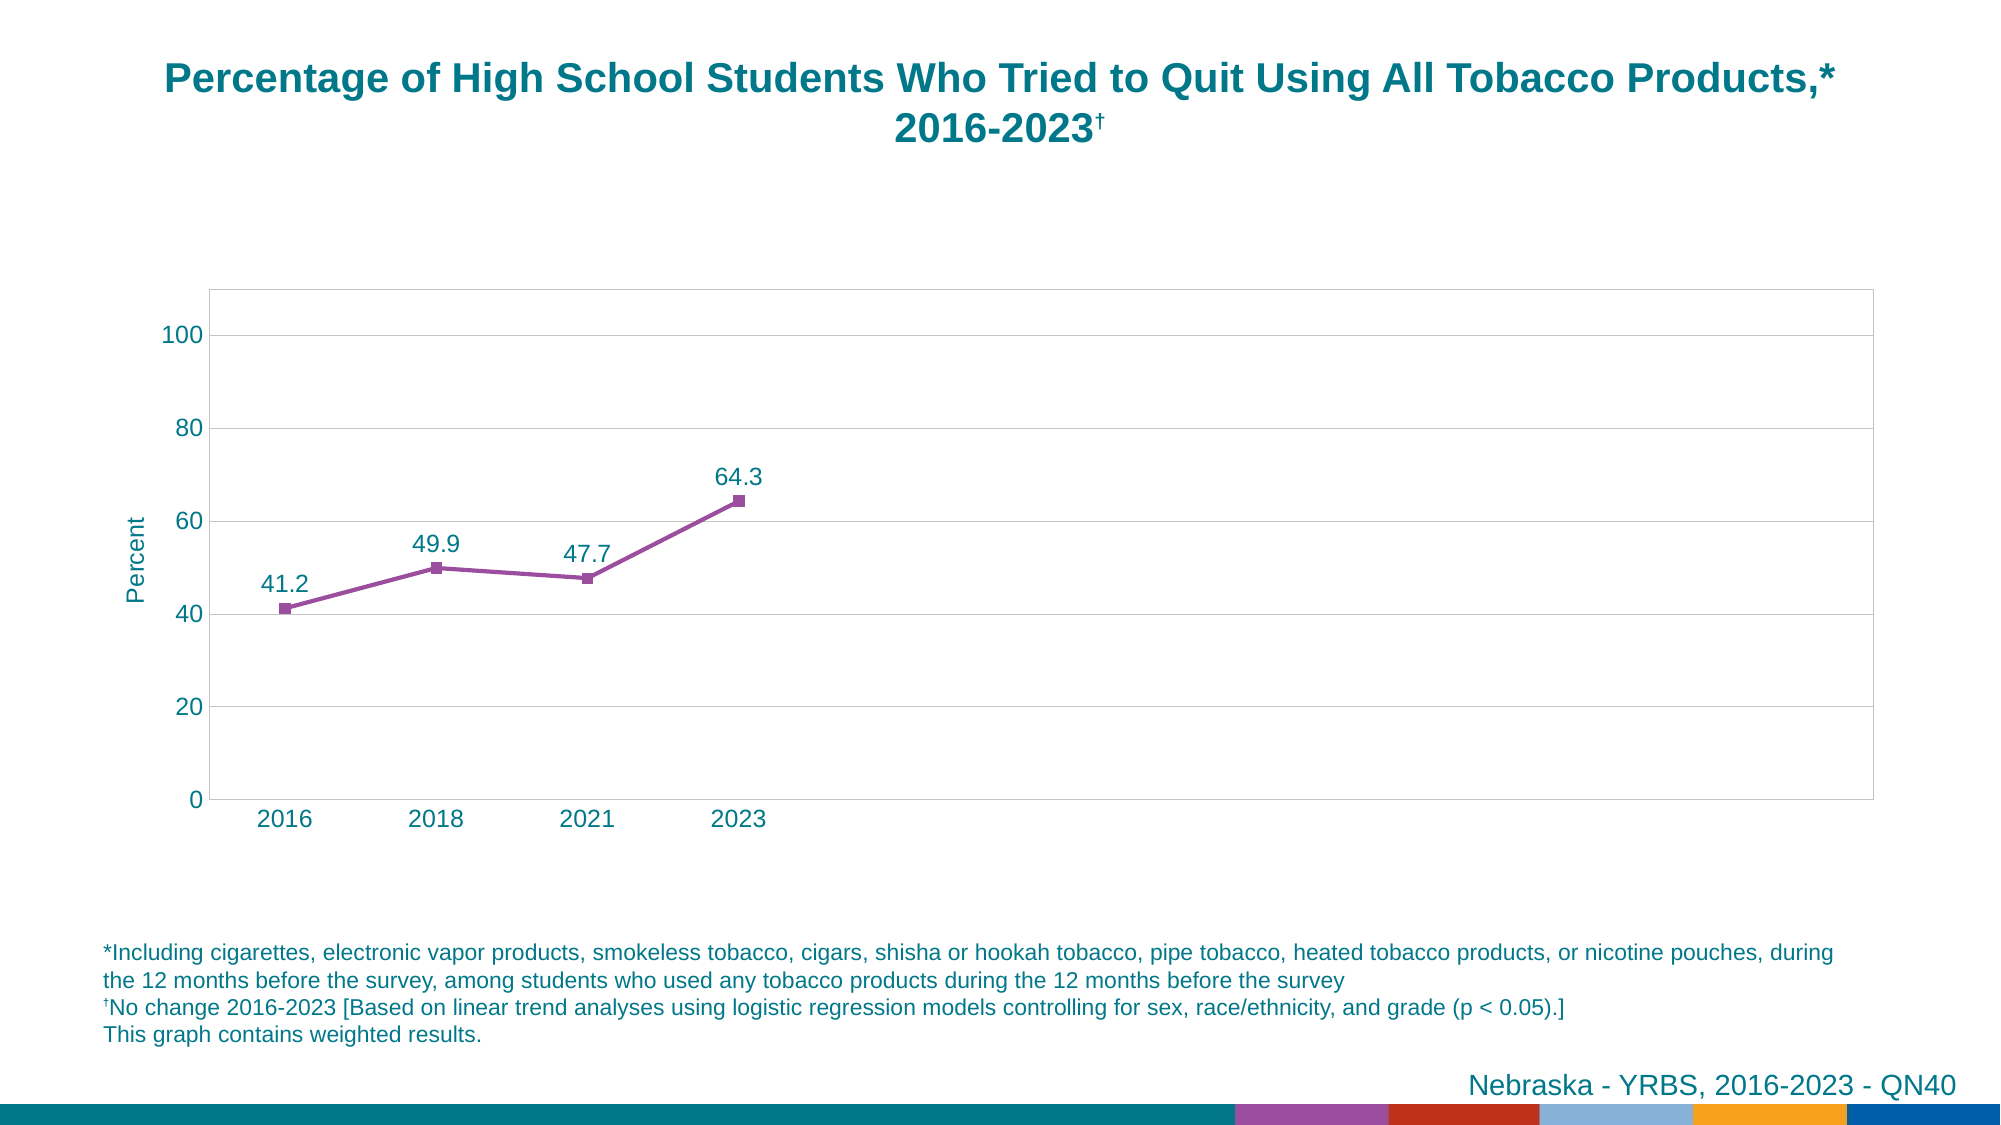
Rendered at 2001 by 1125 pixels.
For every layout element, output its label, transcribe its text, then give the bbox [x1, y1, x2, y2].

chart [84, 265, 1897, 888]
text_box Percentage of High School Students Who Tried to Quit Using All Tobacco Products,* 2016-2023† [125, 43, 1875, 159]
text_box *Including cigarettes, electronic vapor products, smokeless tobacco, cigars, shisha or hookah tobacco, pipe tobacco, heated tobacco products, or nicotine pouches, during the 12 months before the survey, among students who used any tobacco products during the 12 months before the survey †No change 2016-2023 [Based on linear trend analyses using logistic regression models controlling for sex, race/ethnicity, and grade (p < 0.05).] This graph contains weighted results. [88, 930, 1864, 1055]
text_box Nebraska - YRBS, 2016-2023 - QN40 [562, 1058, 1972, 1109]
picture [0, 1104, 2000, 1125]
